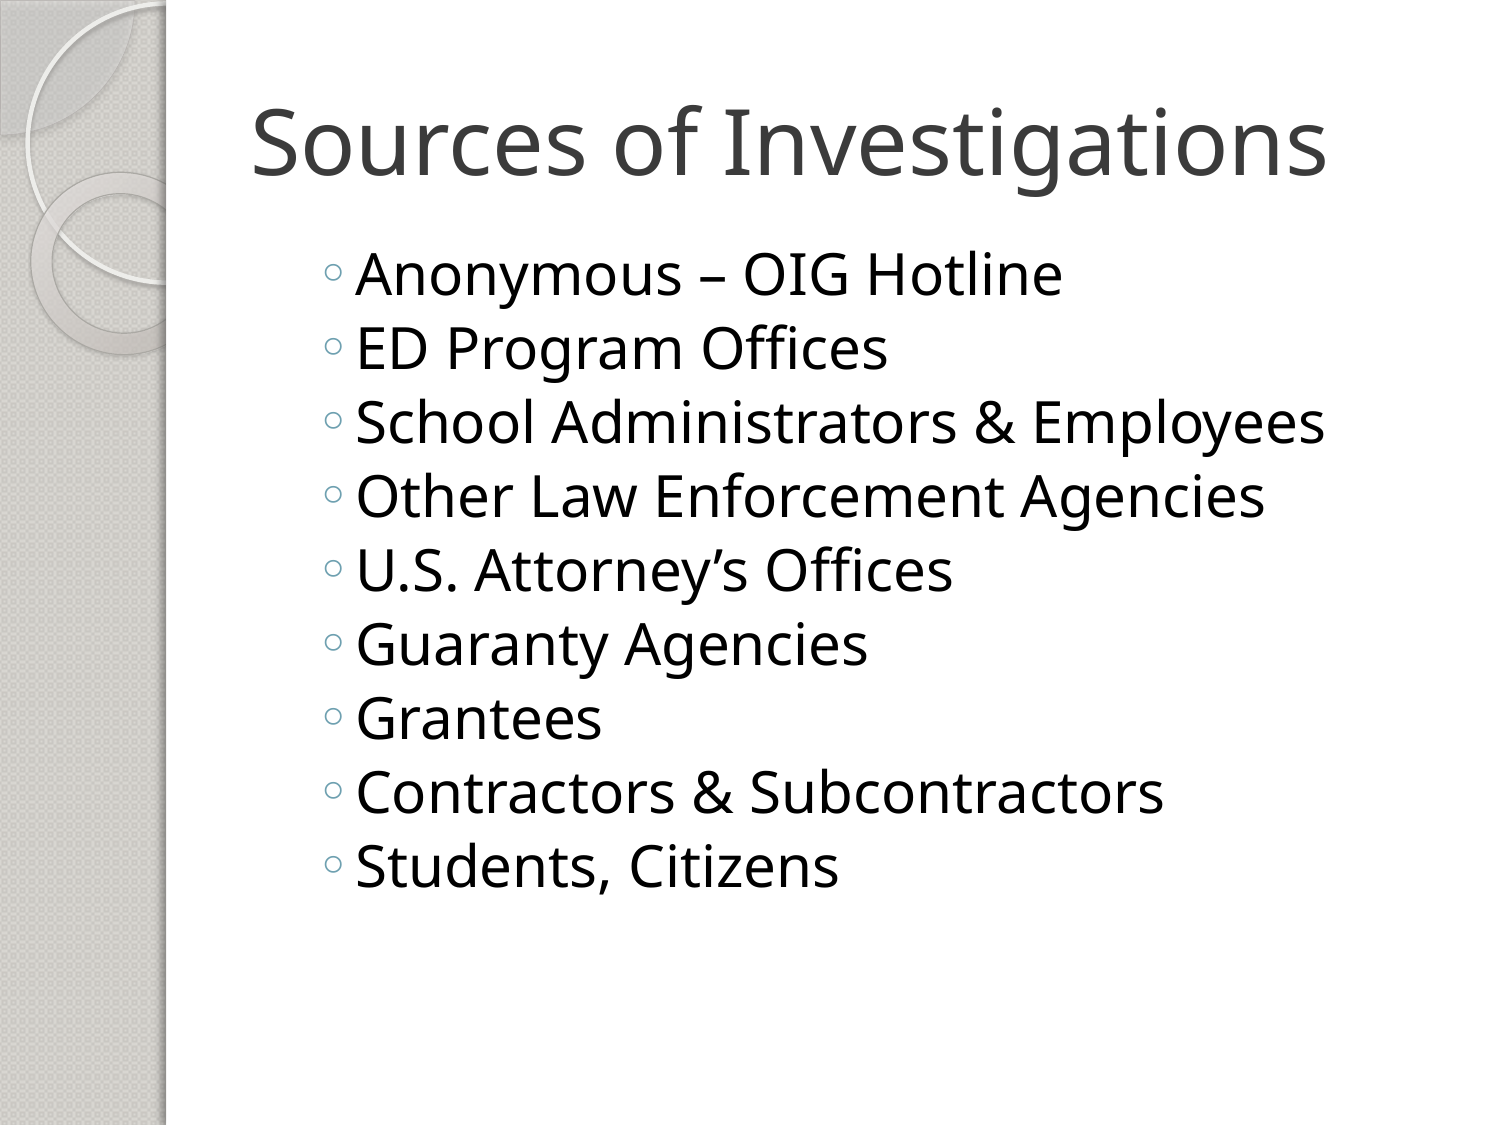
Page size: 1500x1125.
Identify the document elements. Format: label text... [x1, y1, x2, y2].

title Sources of Investigations [235, 45, 1466, 233]
list Anonymous – OIG Hotline ED Program Offices School Administrators & Employees Other Law Enforcement Agencies U.S. Attorney’s Offices Guaranty Agencies Grantees Contractors & Subcontractors Students, Citizens [235, 237, 1466, 1025]
